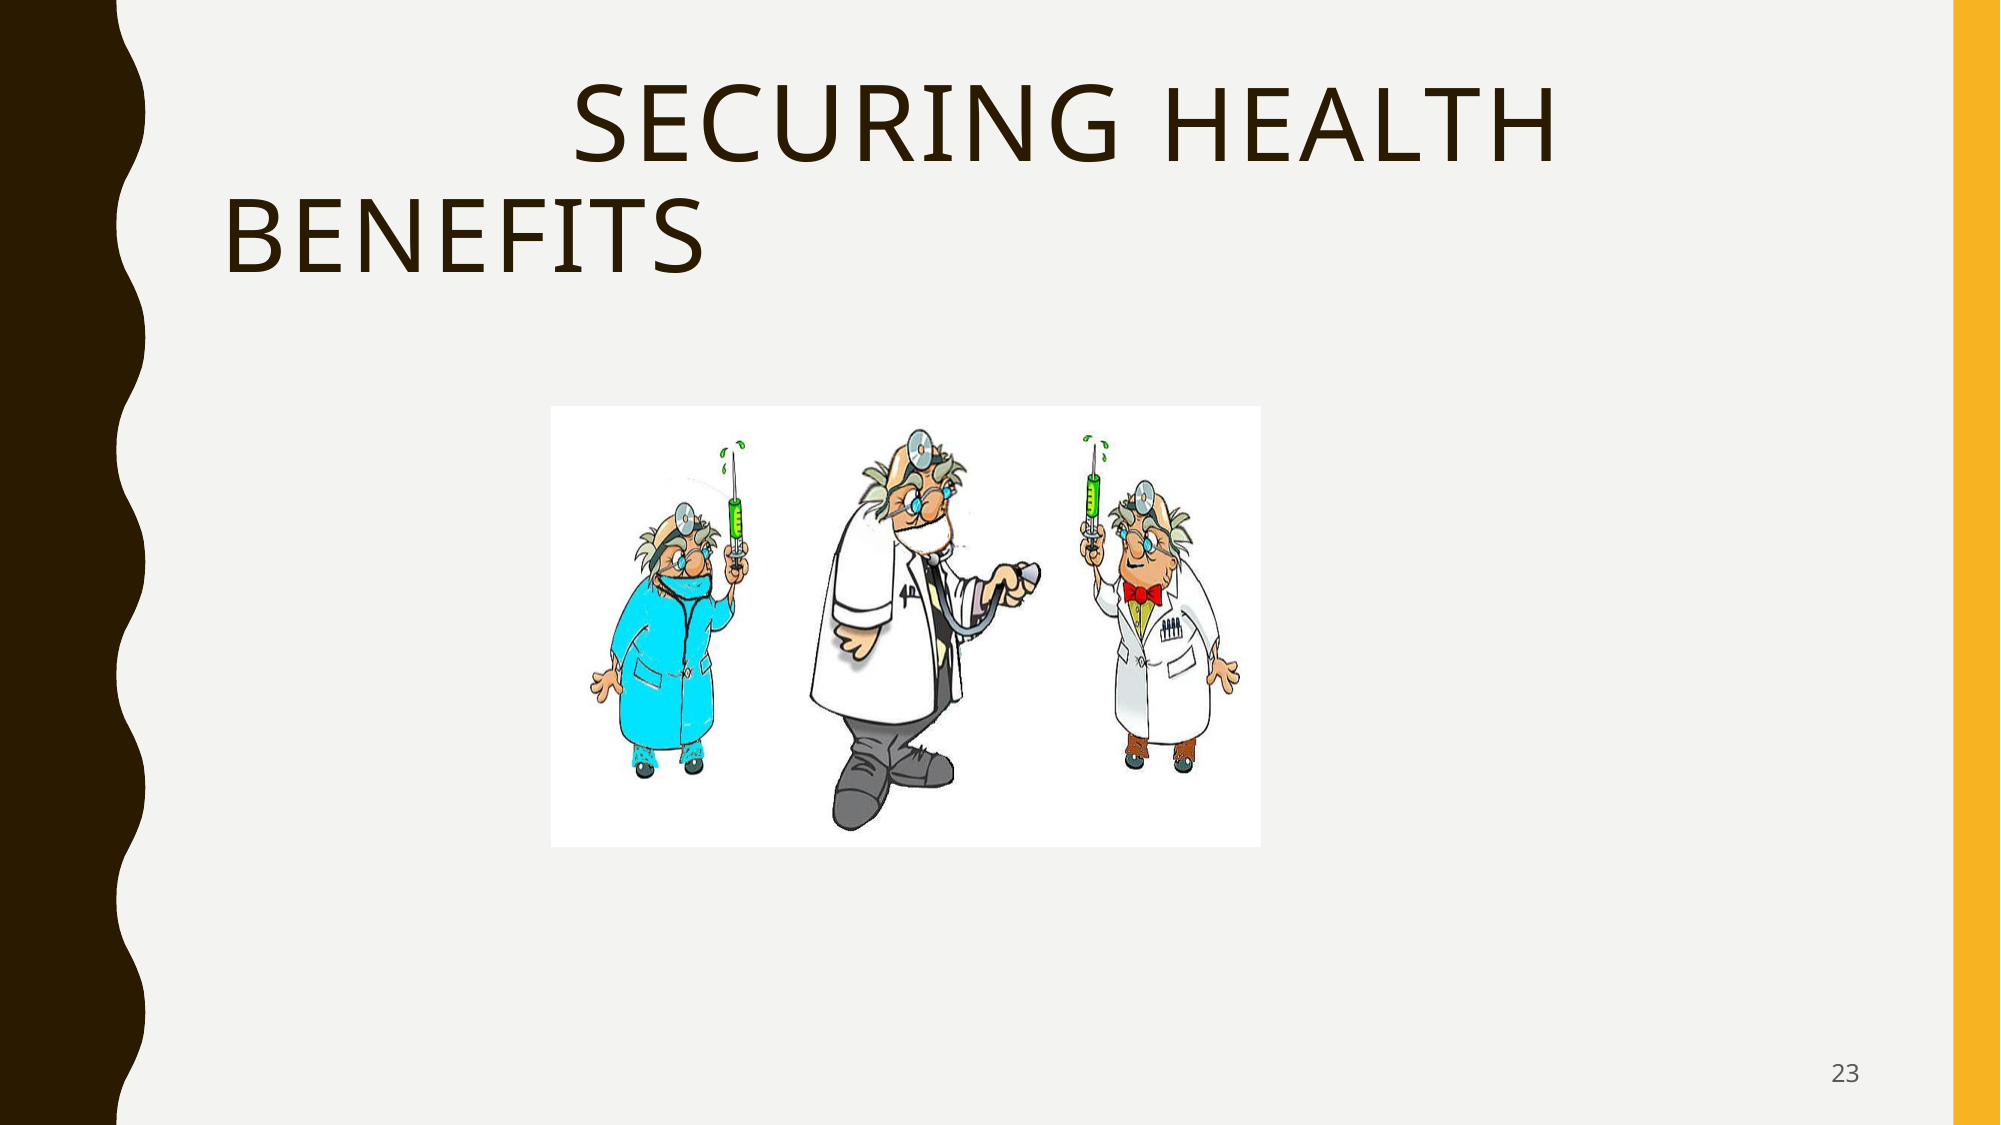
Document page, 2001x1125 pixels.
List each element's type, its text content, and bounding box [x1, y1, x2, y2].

title securing Health Benefits [205, 62, 1875, 308]
slide_number 23 [1412, 1045, 1875, 1103]
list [551, 406, 1261, 847]
